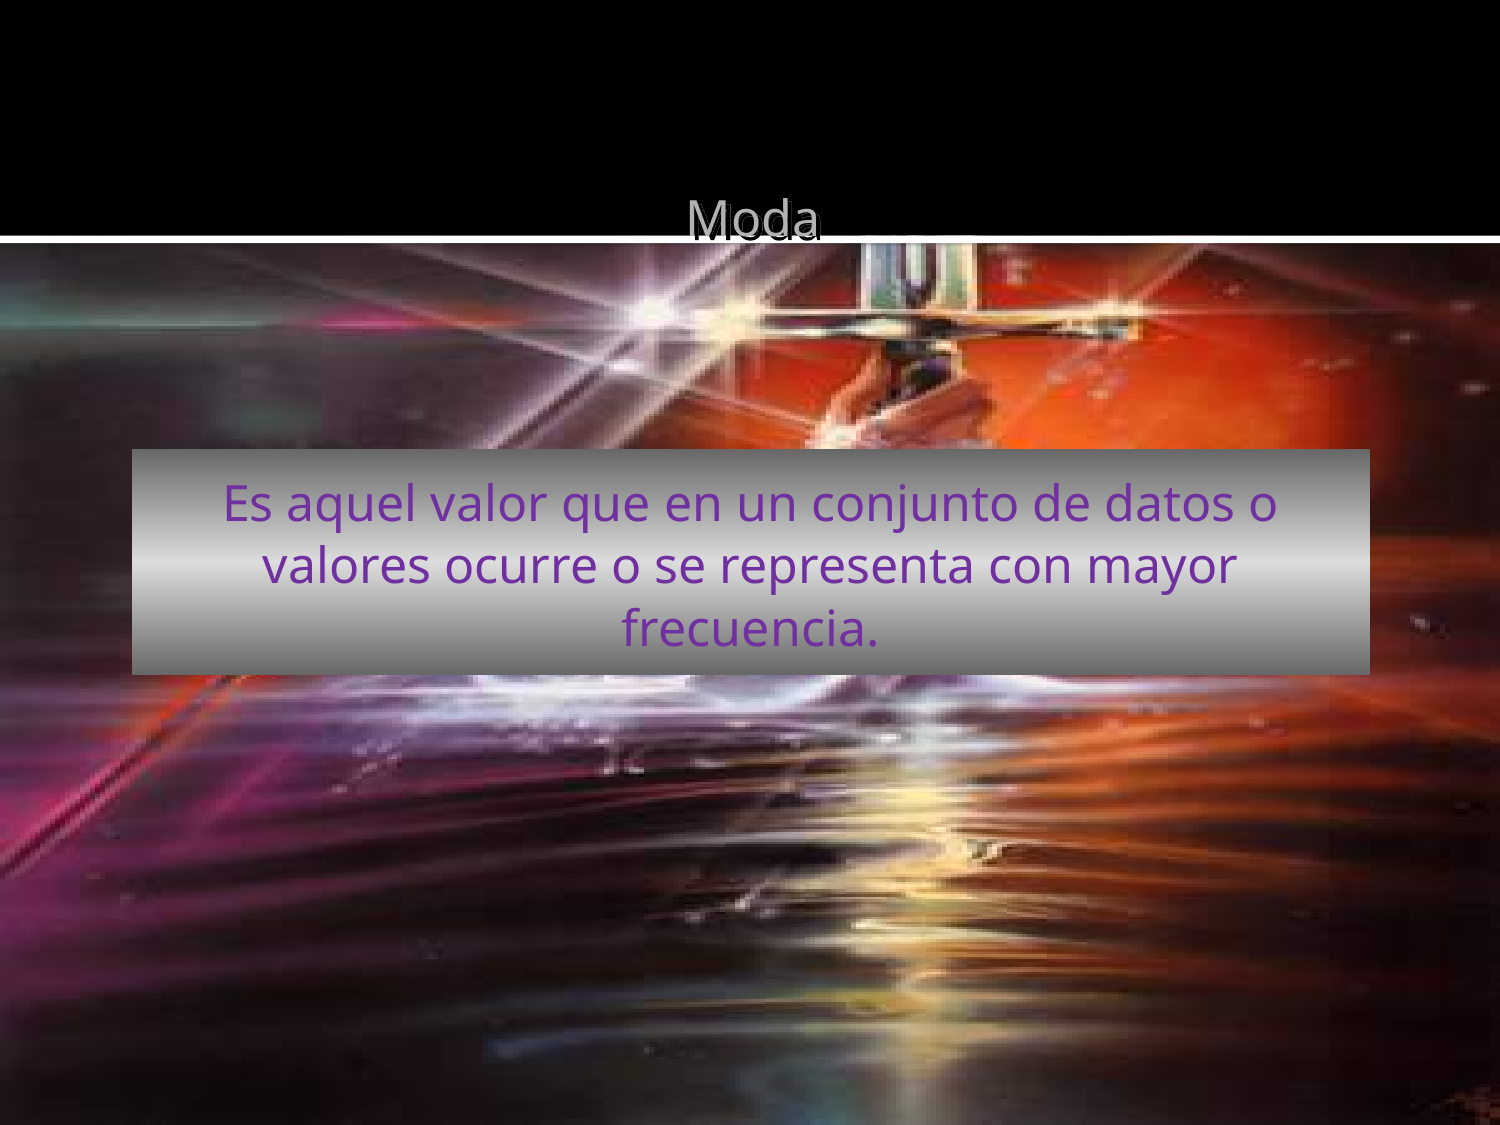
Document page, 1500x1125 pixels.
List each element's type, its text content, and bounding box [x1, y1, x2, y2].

text_box Moda [671, 178, 835, 254]
text_box Es aquel valor que en un conjunto de datos o valores ocurre o se representa con mayor frecuencia. [160, 461, 1341, 664]
picture [0, 244, 1500, 1125]
text_box [132, 449, 1370, 675]
